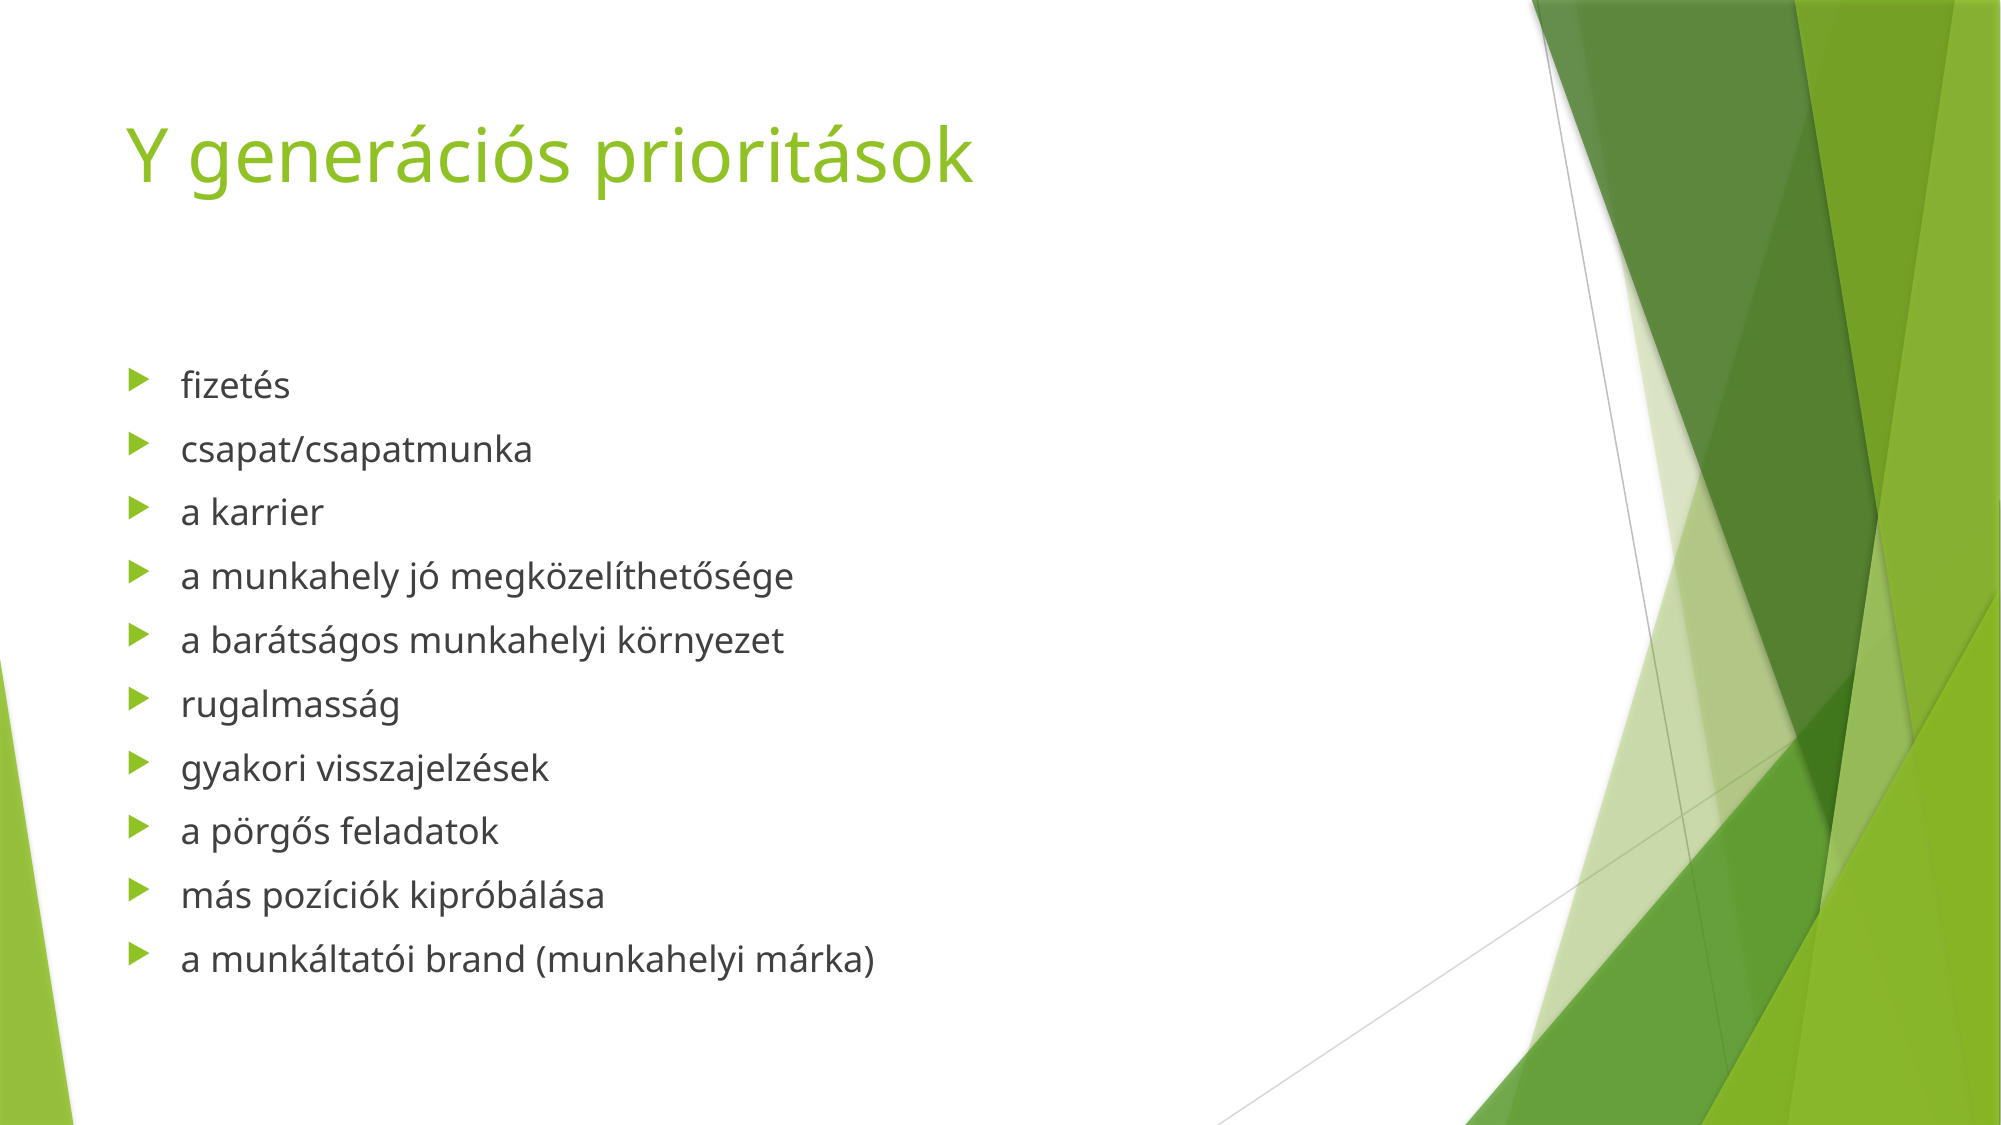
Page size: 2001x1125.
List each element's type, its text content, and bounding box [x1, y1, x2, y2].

title Y generációs prioritások [111, 99, 1522, 317]
list fizetés csapat/csapatmunka a karrier a munkahely jó megközelíthetősége a barátságos munkahelyi környezet rugalmasság gyakori visszajelzések a pörgős feladatok más pozíciók kipróbálása a munkáltatói brand (munkahelyi márka) [111, 354, 1522, 992]
